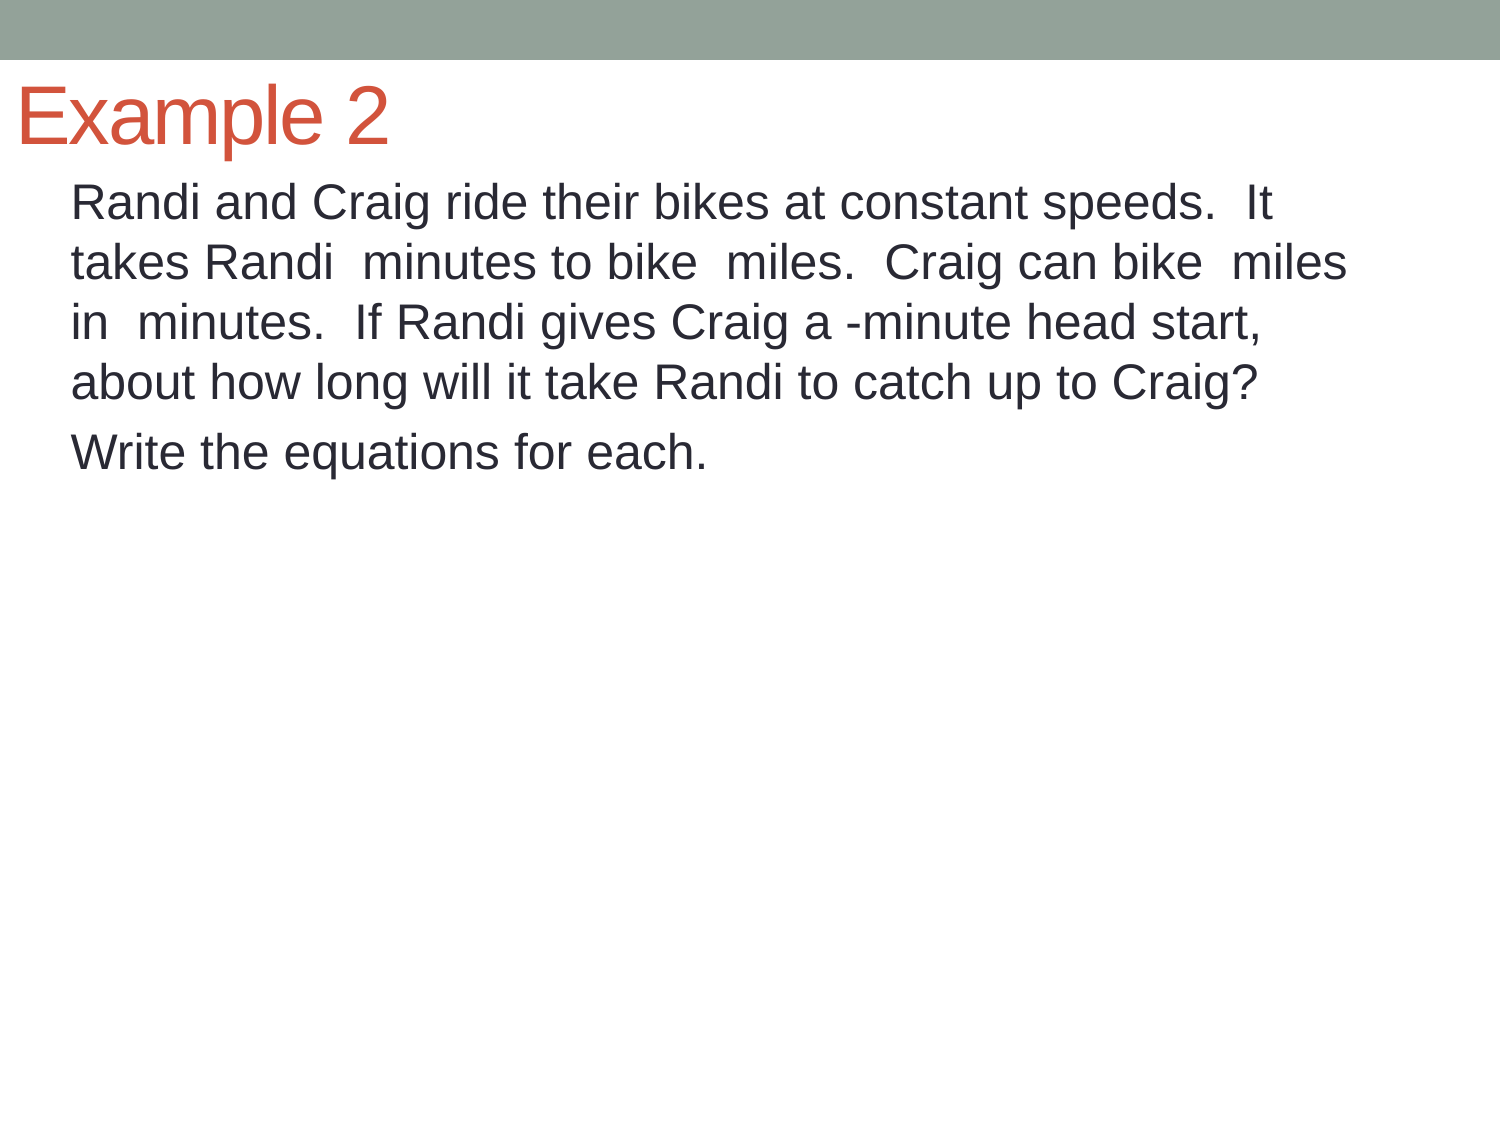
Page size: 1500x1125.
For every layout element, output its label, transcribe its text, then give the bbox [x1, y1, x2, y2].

title Example 2 [0, 29, 1350, 193]
